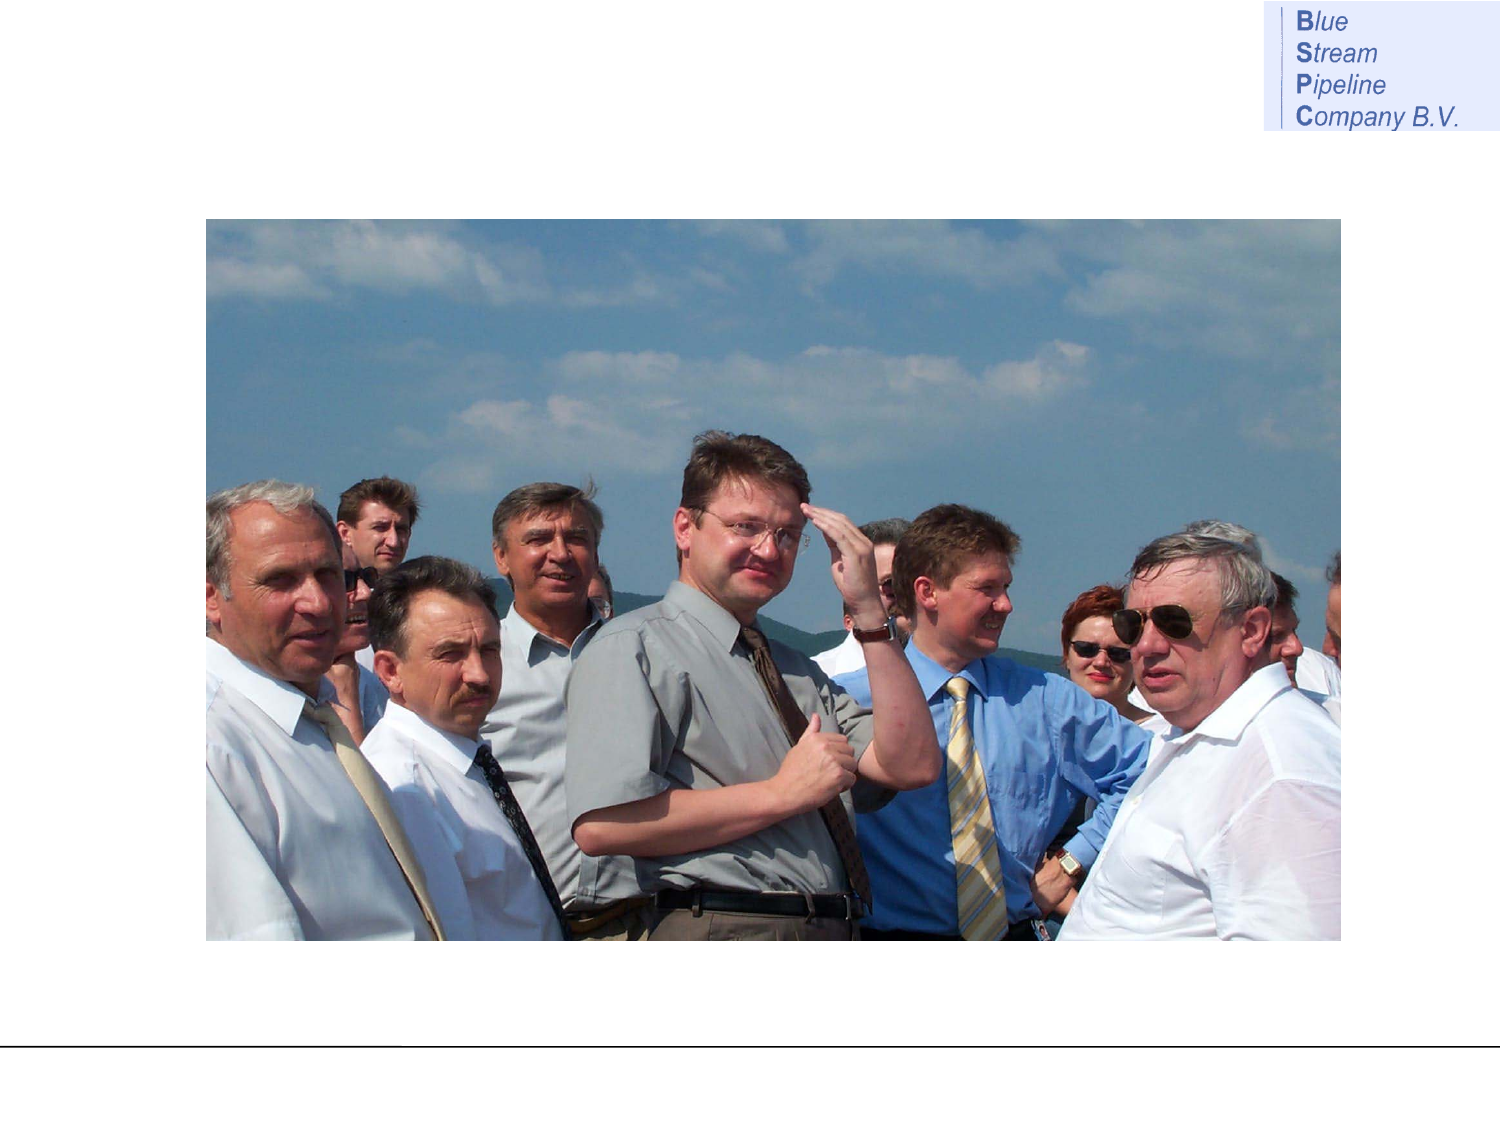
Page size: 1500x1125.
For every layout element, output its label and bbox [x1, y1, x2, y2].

picture [206, 219, 1341, 941]
picture [1263, 1, 1500, 131]
